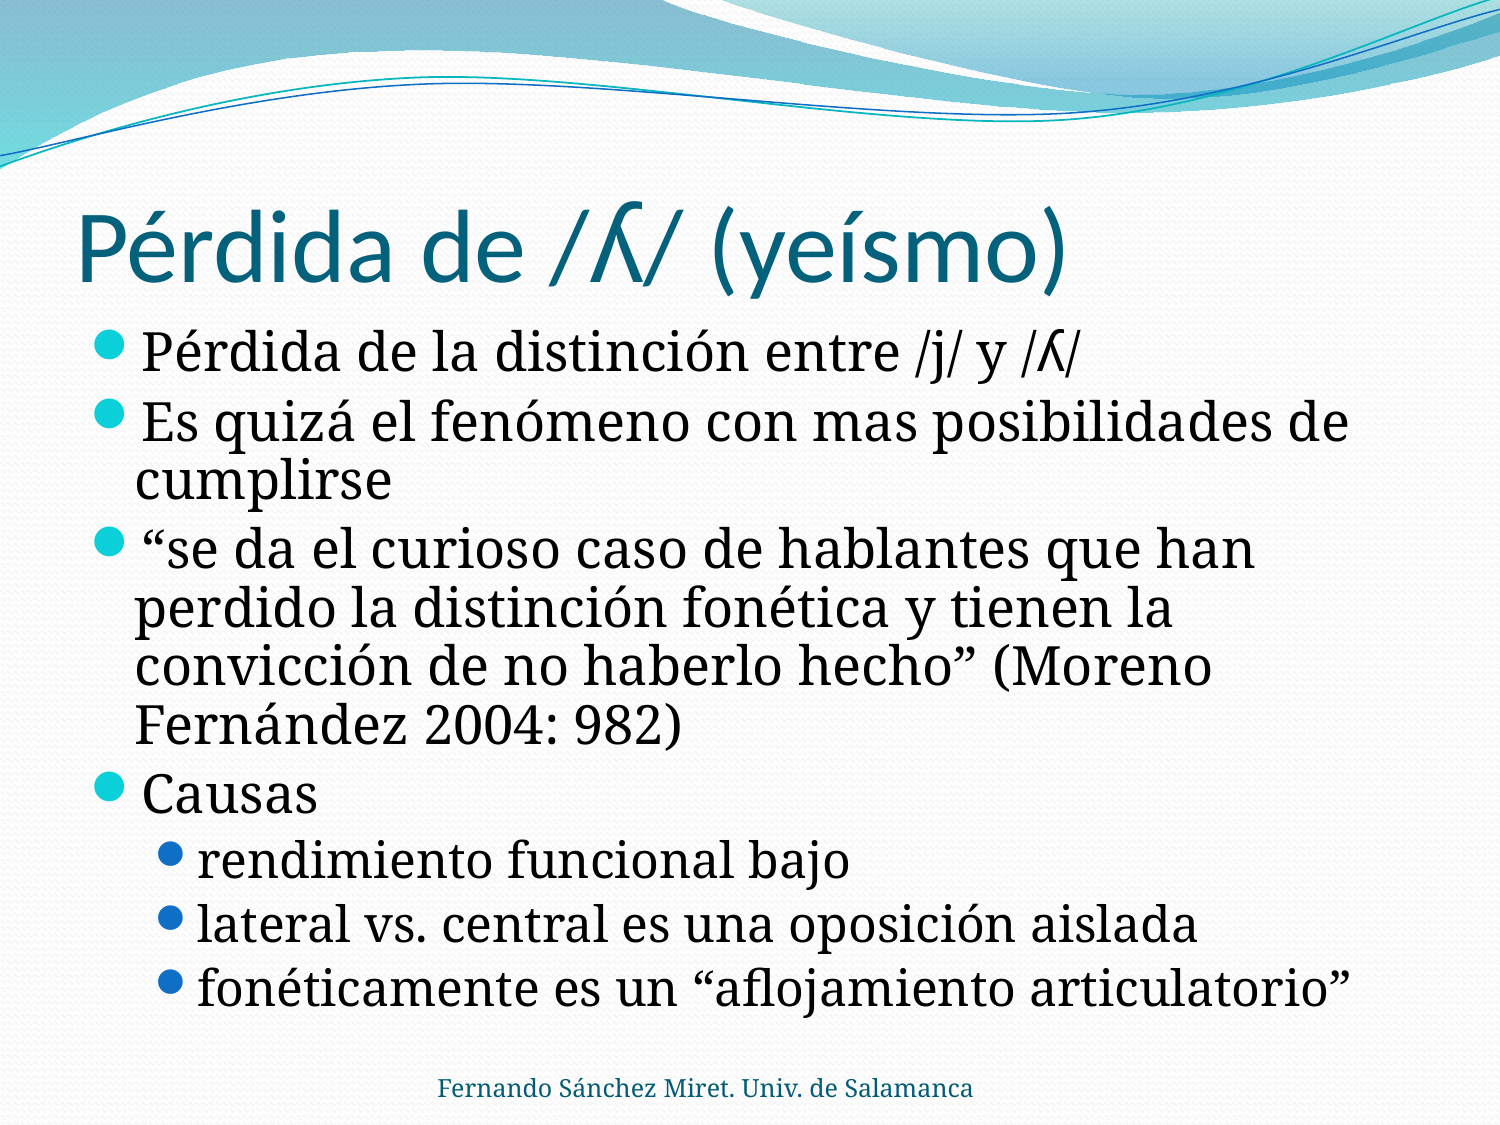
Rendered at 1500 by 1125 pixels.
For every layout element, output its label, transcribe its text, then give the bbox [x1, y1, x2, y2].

footer Fernando Sánchez Miret. Univ. de Salamanca [437, 1042, 988, 1103]
title Pérdida de /ʎ/ (yeísmo) [74, 115, 1426, 304]
list Pérdida de la distinción entre /j/ y /ʎ/ Es quizá el fenómeno con mas posibilidades de cumplirse “se da el curioso caso de hablantes que han perdido la distinción fonética y tienen la convicción de no haberlo hecho” (Moreno Fernández 2004: 982) Causas rendimiento funcional bajo lateral vs. central es una oposición aislada fonéticamente es un “aflojamiento articulatorio” [74, 317, 1426, 1038]
